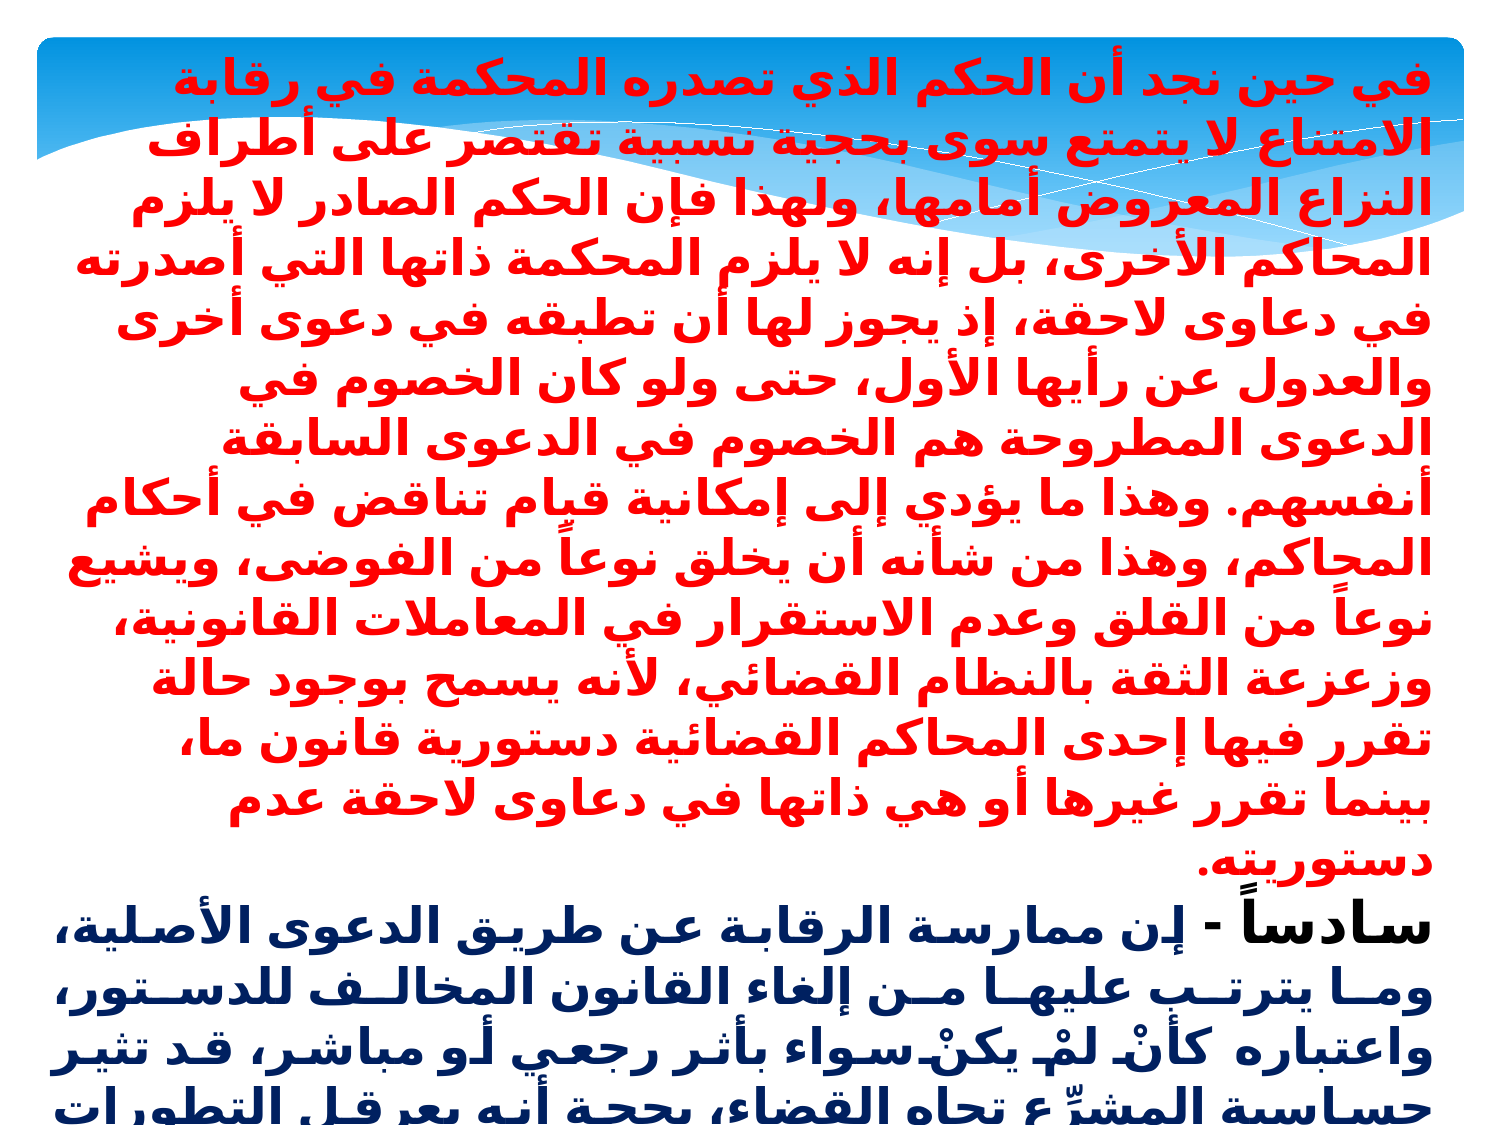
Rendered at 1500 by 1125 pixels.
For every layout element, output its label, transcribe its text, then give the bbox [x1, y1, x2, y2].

text_box في حين نجد أن الحكم الذي تصدره المحكمة في رقابة الامتناع لا يتمتع سوى بحجية نسبية تقتصر على أطراف النزاع المعروض أمامها، ولهذا فإن الحكم الصادر لا يلزم المحاكم الأخرى، بل إنه لا يلزم المحكمة ذاتها التي أصدرته في دعاوى لاحقة، إذ يجوز لها أن تطبقه في دعوى أخرى والعدول عن رأيها الأول، حتى ولو كان الخصوم في الدعوى المطروحة هم الخصوم في الدعوى السابقة أنفسهم. وهذا ما يؤدي إلى إمكانية قيام تناقض في أحكام المحاكم، وهذا من شأنه أن يخلق نوعاً من الفوضى، ويشيع نوعاً من القلق وعدم الاستقرار في المعاملات القانونية، وزعزعة الثقة بالنظام القضائي، لأنه يسمح بوجود حالة تقرر فيها إحدى المحاكم القضائية دستورية قانون ما، بينما تقرر غيرها أو هي ذاتها في دعاوى لاحقة عدم دستوريته. سادساً - إن ممارسة الرقابة عن طريق الدعوى الأصلية، وما يترتب عليها من إلغاء القانون المخالف للدستور، واعتباره كأنْ لمْ يكنْ سواء بأثر رجعي أو مباشر، قد تثير حساسية المشرِّع تجاه القضاء، بحجة أنه يعرقل التطورات التي تريد سلطة التشريع إحداثها عن طريق القوانين بما يواكب متطلبات العصر. في حين نجد أن ممارسة هذه الرقابة عن طريق الدفع بعدم الدستورية لا تثير حساسية سلطة التشريع، ولا تؤدي إلى حدوث تصادم بينها وبين المحاكم القضائية، لأن هذه الأخيرة لا تتدخل في عمل السلطة التشريعية، ولا تقوم بإلغاء القانون المخالف للدستور، بل إنها تمتنع عن تطبيقه فقط. [37, 37, 1450, 1125]
